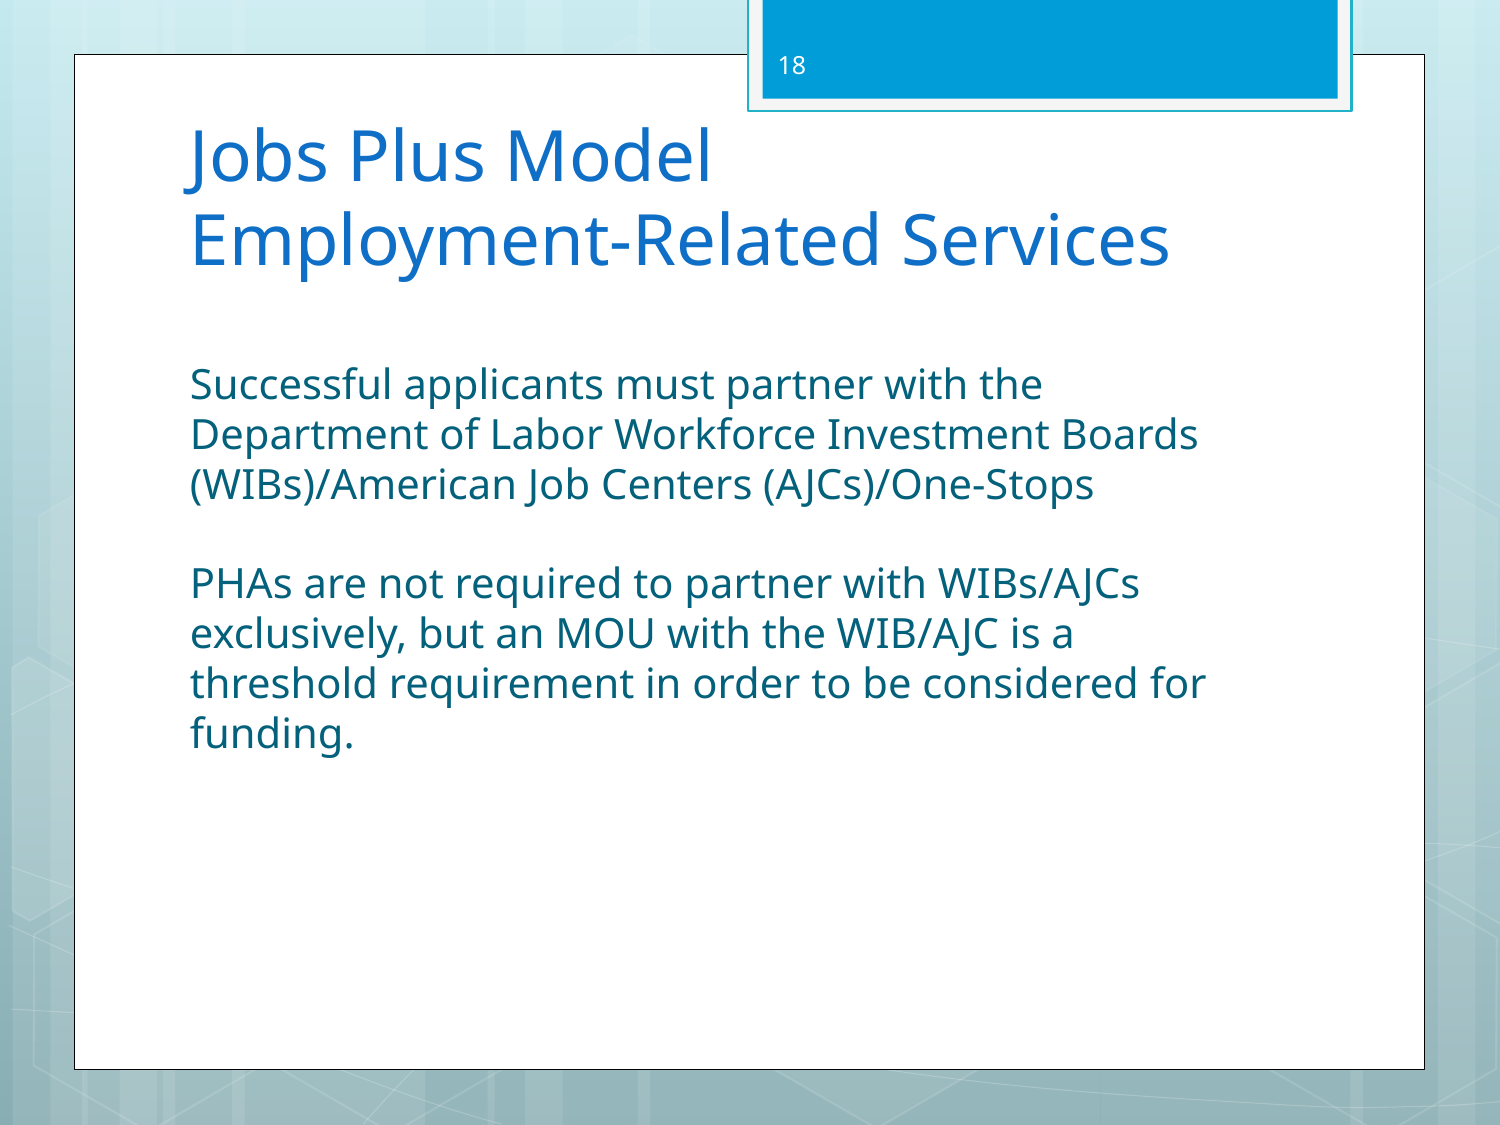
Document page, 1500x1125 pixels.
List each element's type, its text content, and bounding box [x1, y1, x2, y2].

slide_number 18 [762, 36, 982, 97]
list Successful applicants must partner with the Department of Labor Workforce Investment Boards (WIBs)/American Job Centers (AJCs)/One-Stops PHAs are not required to partner with WIBs/AJCs exclusively, but an MOU with the WIB/AJC is a threshold requirement in order to be considered for funding. [174, 350, 1287, 876]
title Jobs Plus Model Employment-Related Services [174, 99, 1328, 288]
